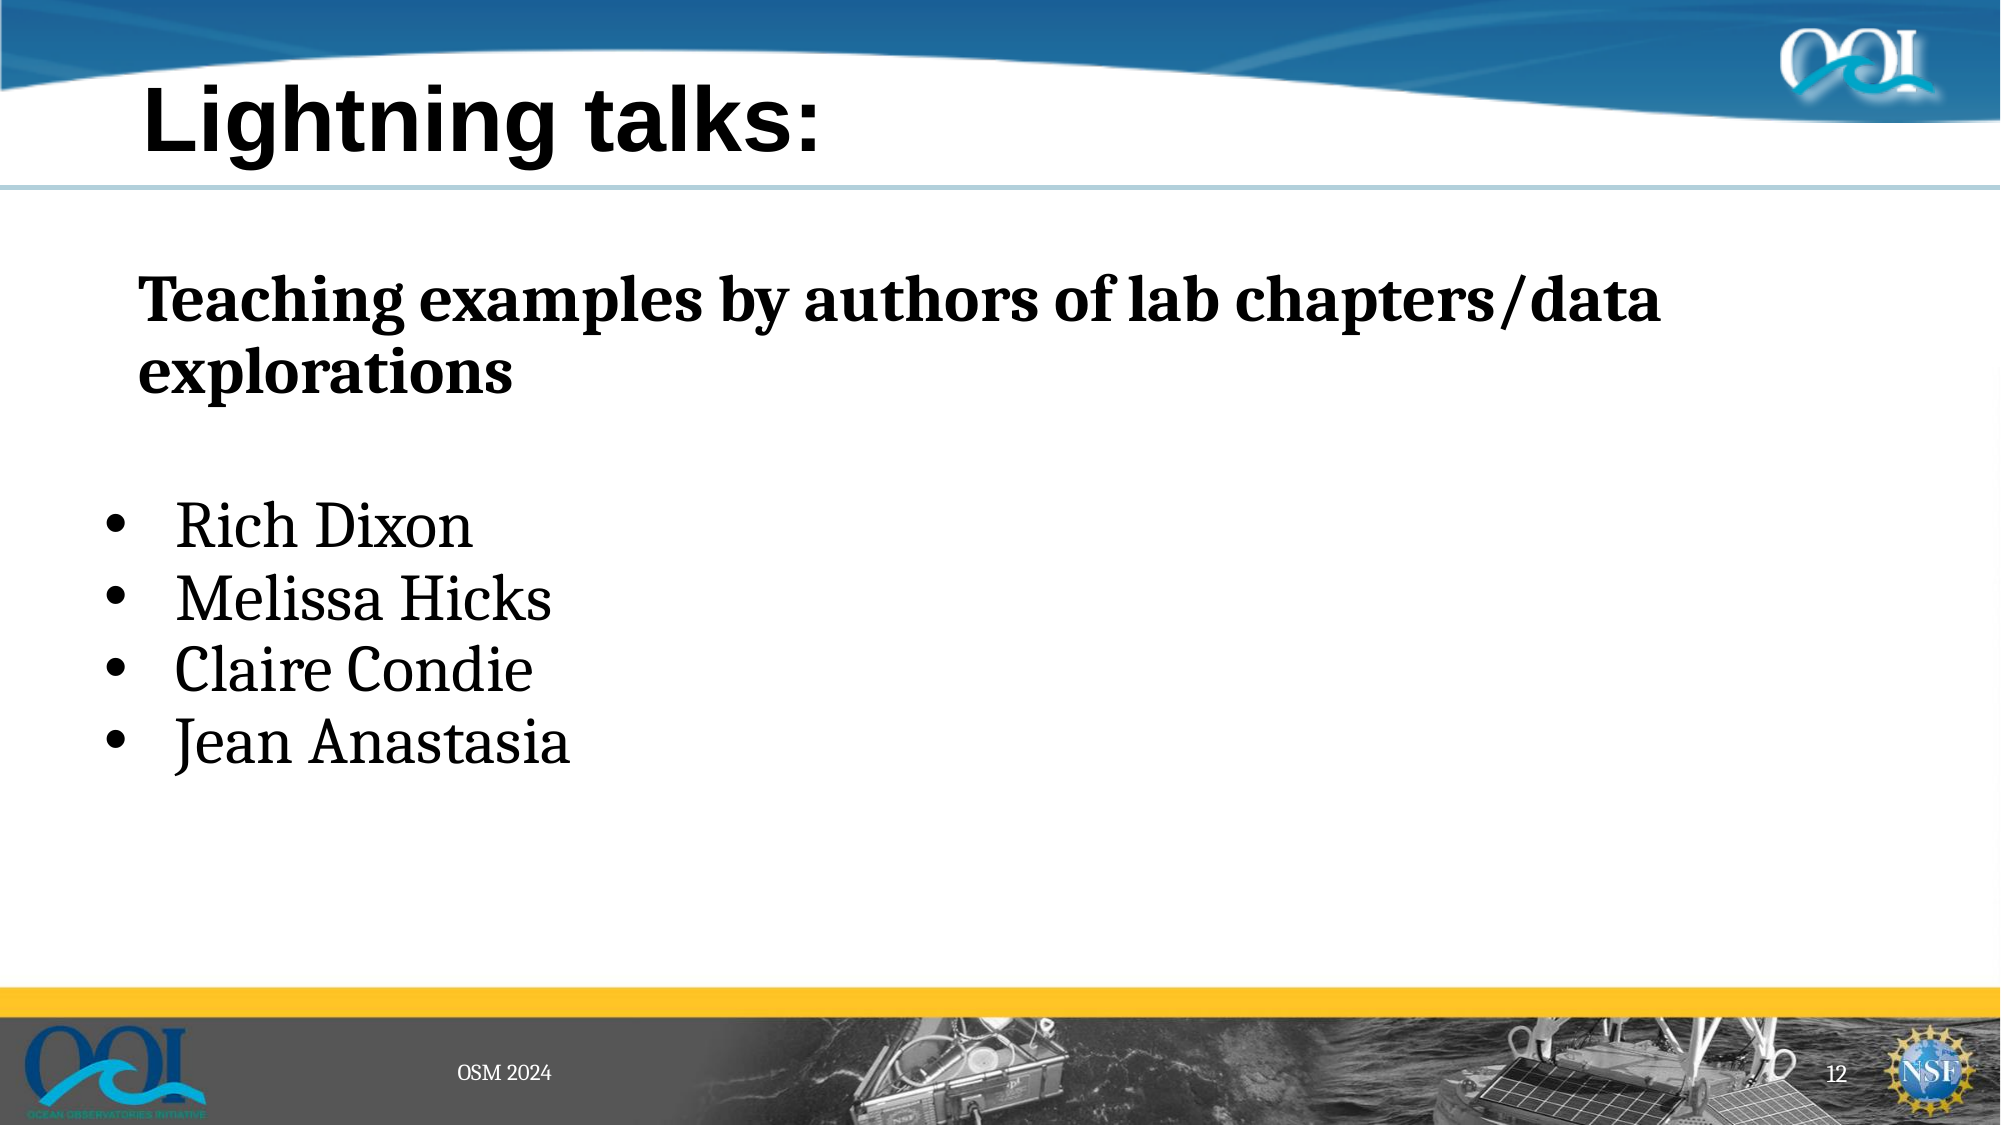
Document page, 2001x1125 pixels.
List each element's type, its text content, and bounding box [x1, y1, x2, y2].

picture [0, 0, 2001, 1125]
title Lightning talks: [127, 60, 1853, 184]
footer OSM 2024 [307, 1042, 702, 1103]
list Teaching examples by authors of lab chapters/data explorations Rich Dixon Melissa Hicks Claire Condie Jean Anastasia [85, 249, 1943, 978]
slide_number ‹#› [1412, 1042, 1863, 1103]
